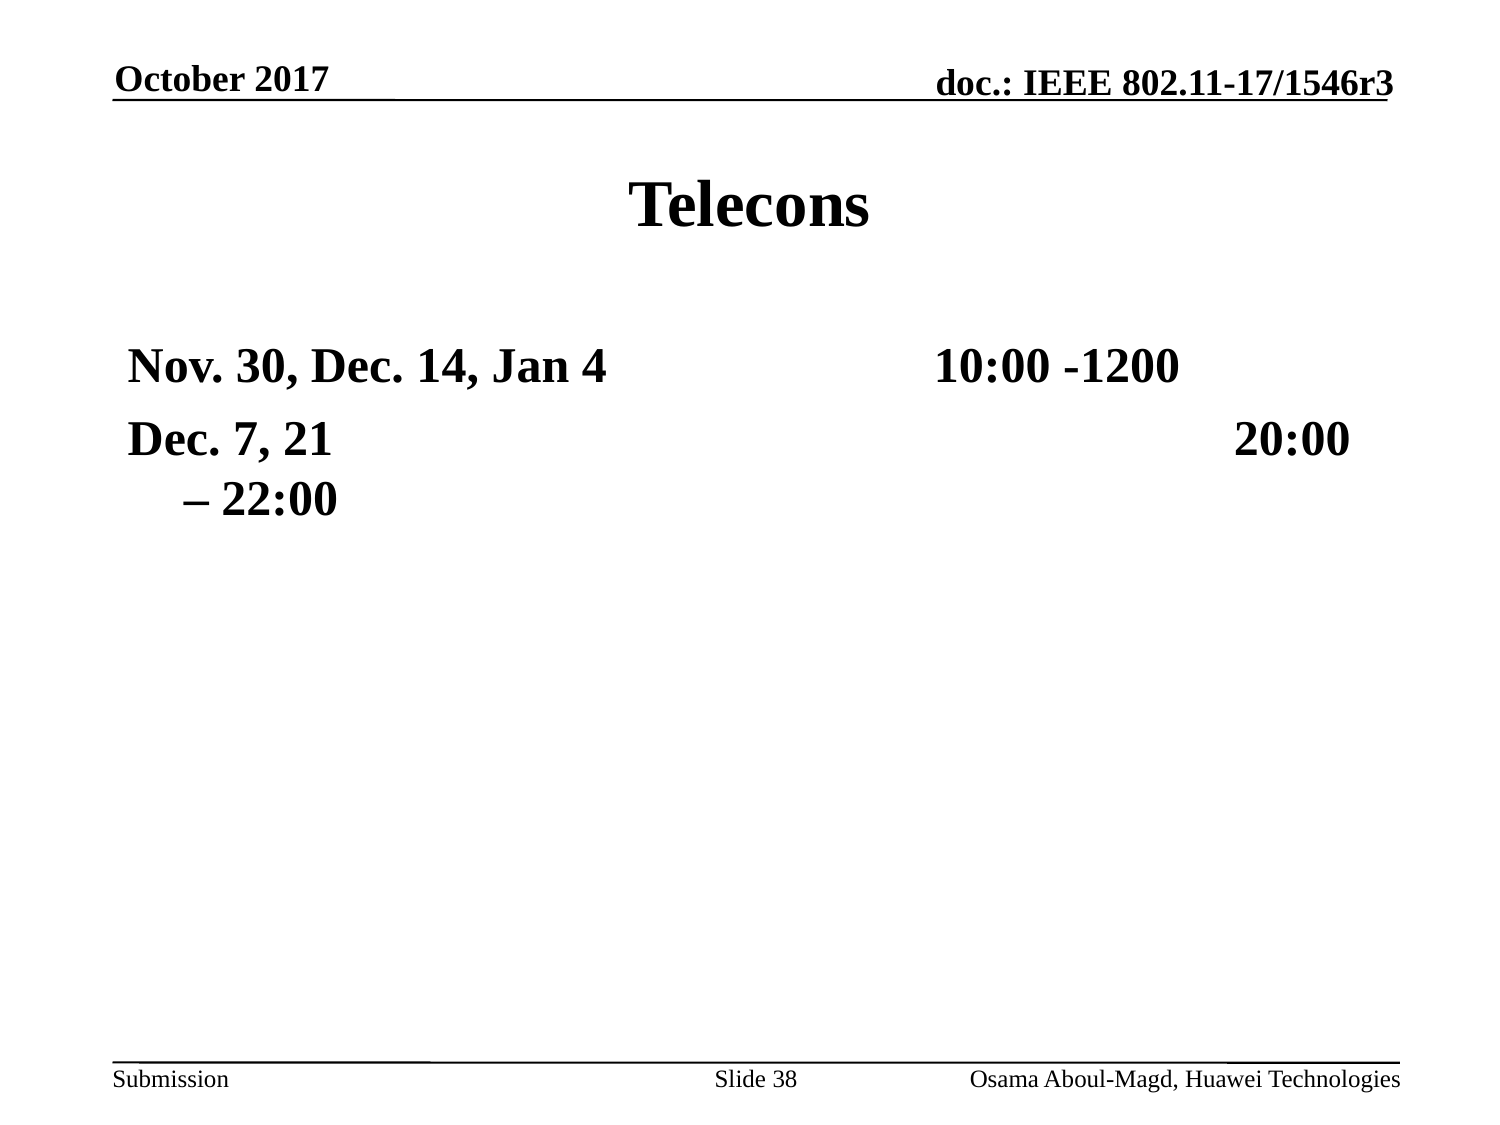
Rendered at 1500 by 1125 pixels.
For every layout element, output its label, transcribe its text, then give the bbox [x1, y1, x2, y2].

list Nov. 30, Dec. 14, Jan 4 10:00 -1200 Dec. 7, 21 20:00 – 22:00 [112, 324, 1388, 1000]
footer Osama Aboul-Magd, Huawei Technologies [878, 1061, 1402, 1093]
slide_number Slide 38 [712, 1061, 800, 1123]
title Telecons [112, 112, 1388, 288]
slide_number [114, 54, 423, 100]
